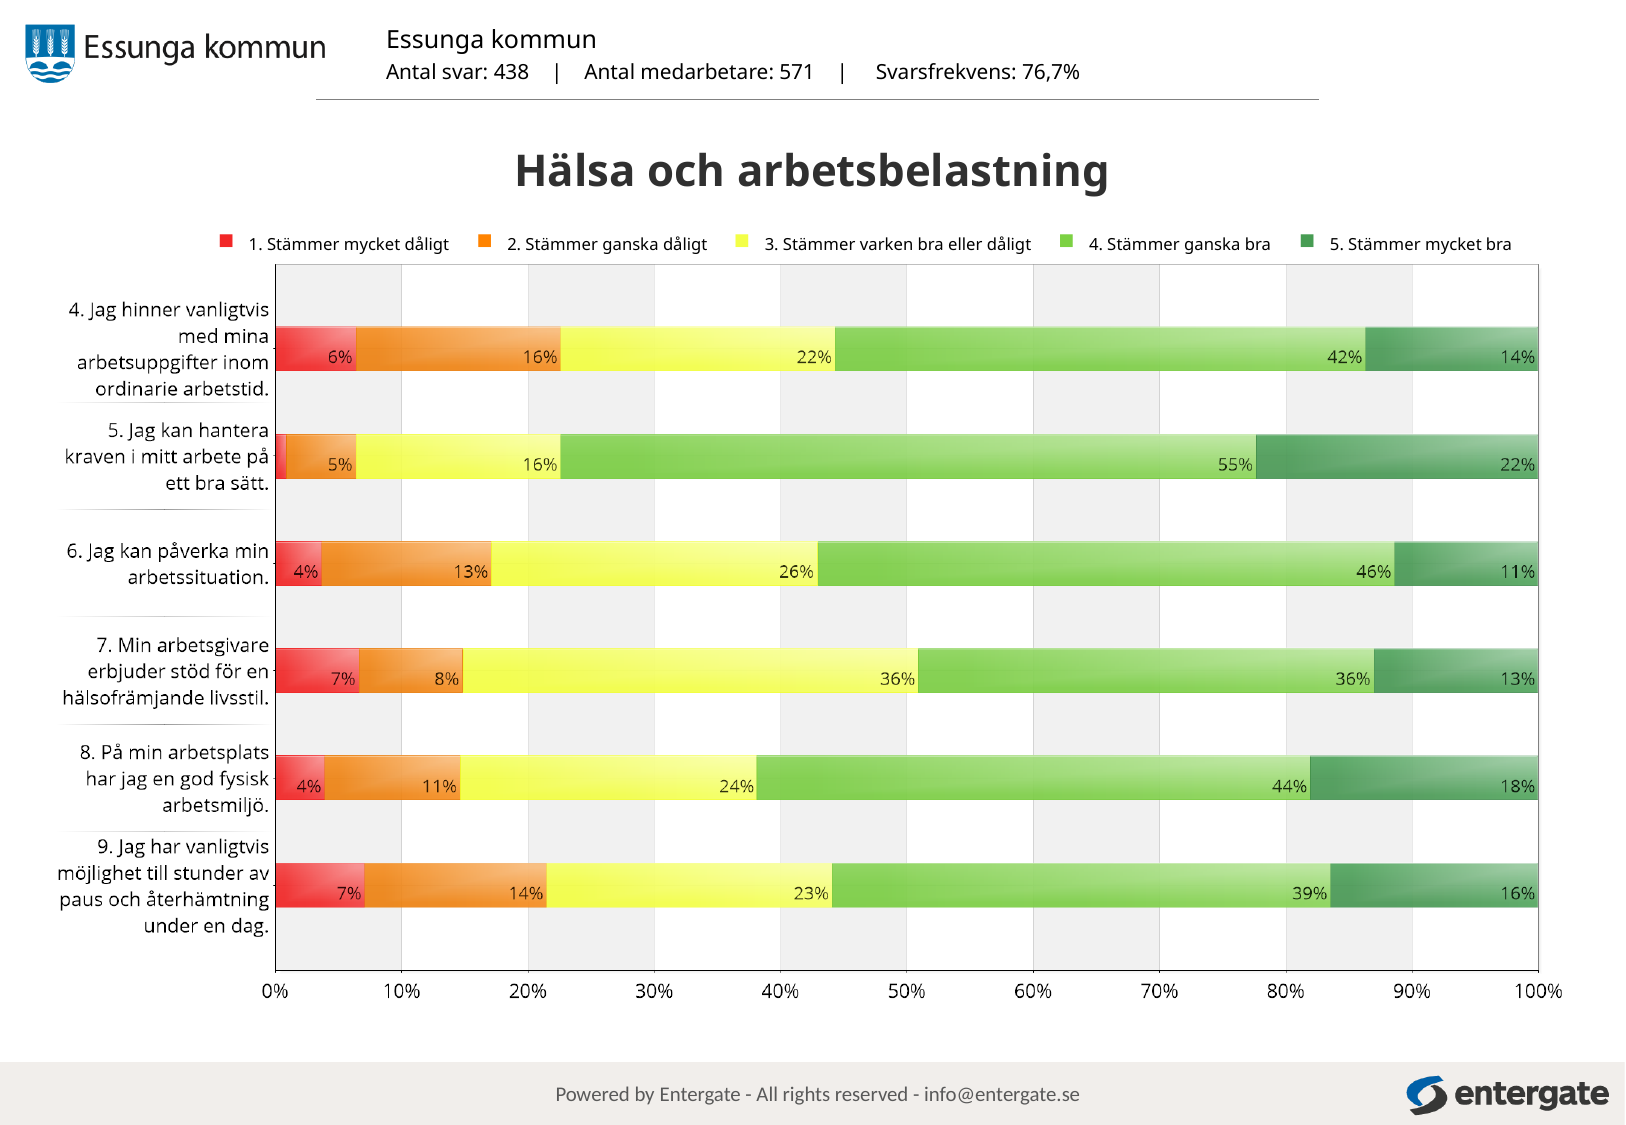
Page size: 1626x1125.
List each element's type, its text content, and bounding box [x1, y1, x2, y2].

table_header 1. Stämmer mycket dåligt [242, 226, 464, 259]
table_header ■ [466, 226, 499, 259]
table_header 5. Stämmer mycket bra [1323, 226, 1528, 259]
table_header ■ [1288, 226, 1322, 259]
table_header ■ [723, 226, 756, 259]
table_header ■ [207, 226, 241, 259]
table_header 2. Stämmer ganska dåligt [501, 226, 721, 259]
table_header 3. Stämmer varken bra eller dåligt [758, 226, 1046, 259]
text_box Hälsa och arbetsbelastning [49, 134, 1575, 204]
text_box [51, 261, 1574, 1007]
picture [25, 24, 325, 83]
table_header ■ [1048, 226, 1081, 259]
table_header 4. Stämmer ganska bra [1083, 226, 1287, 259]
picture [1405, 1074, 1610, 1116]
